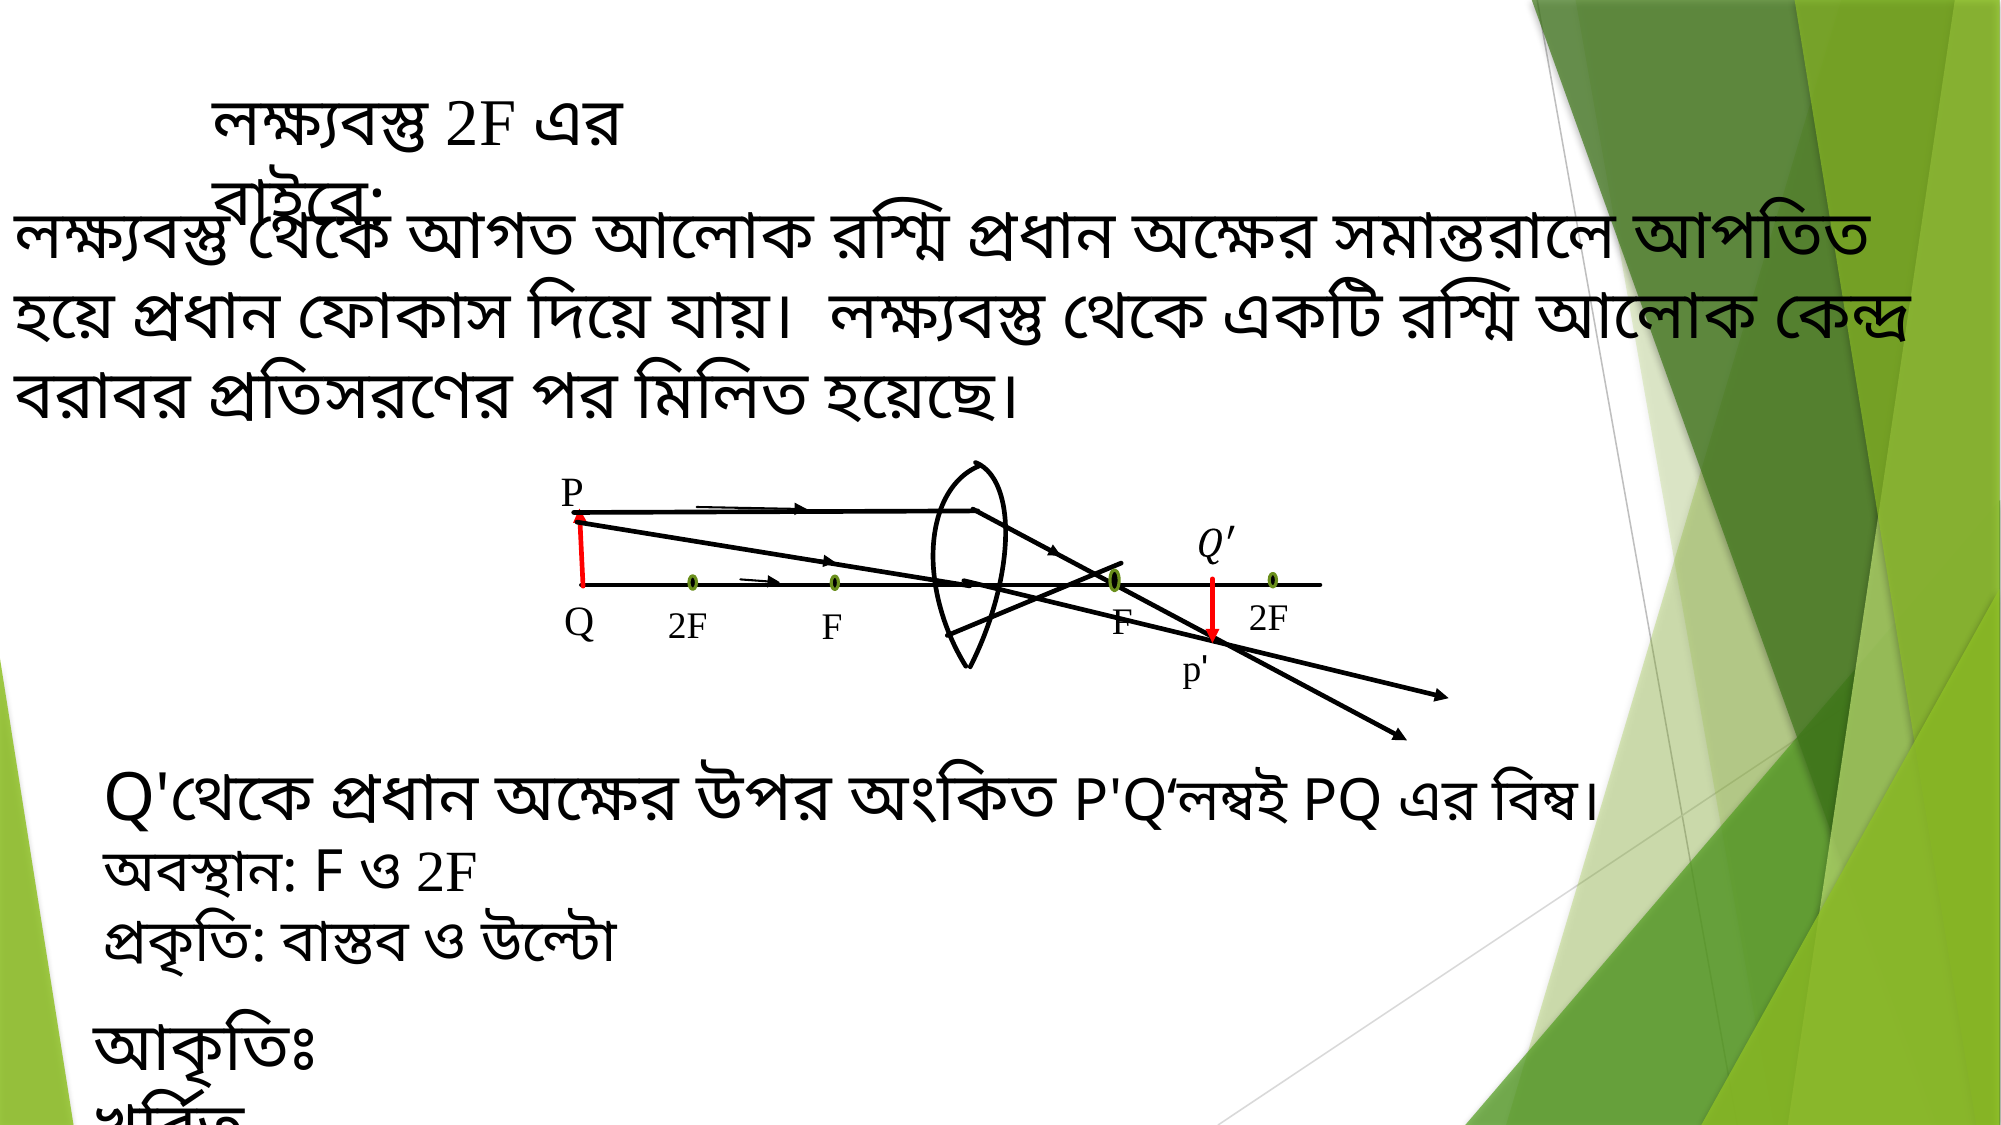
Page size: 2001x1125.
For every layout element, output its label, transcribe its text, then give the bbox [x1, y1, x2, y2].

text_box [972, 708, 1408, 741]
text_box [844, 450, 1127, 509]
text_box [783, 555, 837, 563]
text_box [576, 521, 971, 587]
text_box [1030, 539, 1062, 557]
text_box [696, 506, 808, 510]
text_box 2F [653, 596, 729, 654]
text_box লক্ষ্যবস্তু 2F এর বাইরে: [197, 71, 764, 184]
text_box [844, 596, 1127, 772]
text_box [972, 508, 1408, 579]
text_box Q [549, 585, 622, 651]
text_box Q'থেকে প্রধান অক্ষের উপর অংকিত P'Q‘লম্বই PQ এর বিম্ব। অবস্থান: F ও 2F প্রকৃতি: বাস্তব ও উল্টো [88, 746, 2000, 981]
text_box আকৃতিঃ খর্বিত [78, 996, 433, 1125]
text_box P [545, 457, 628, 523]
text_box লক্ষ্যবস্তু থেকে আগত আলোক রশ্মি প্রধান অক্ষের সমান্তরালে আপতিত হয়ে প্রধান ফোকাস দিয়ে যায়। লক্ষ্যবস্তু থেকে একটি রশ্মি আলোক কেন্দ্র বরাবর প্রতিসরণের পর মিলিত হয়েছে। [0, 184, 1970, 440]
text_box F [806, 596, 839, 655]
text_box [963, 580, 1450, 699]
